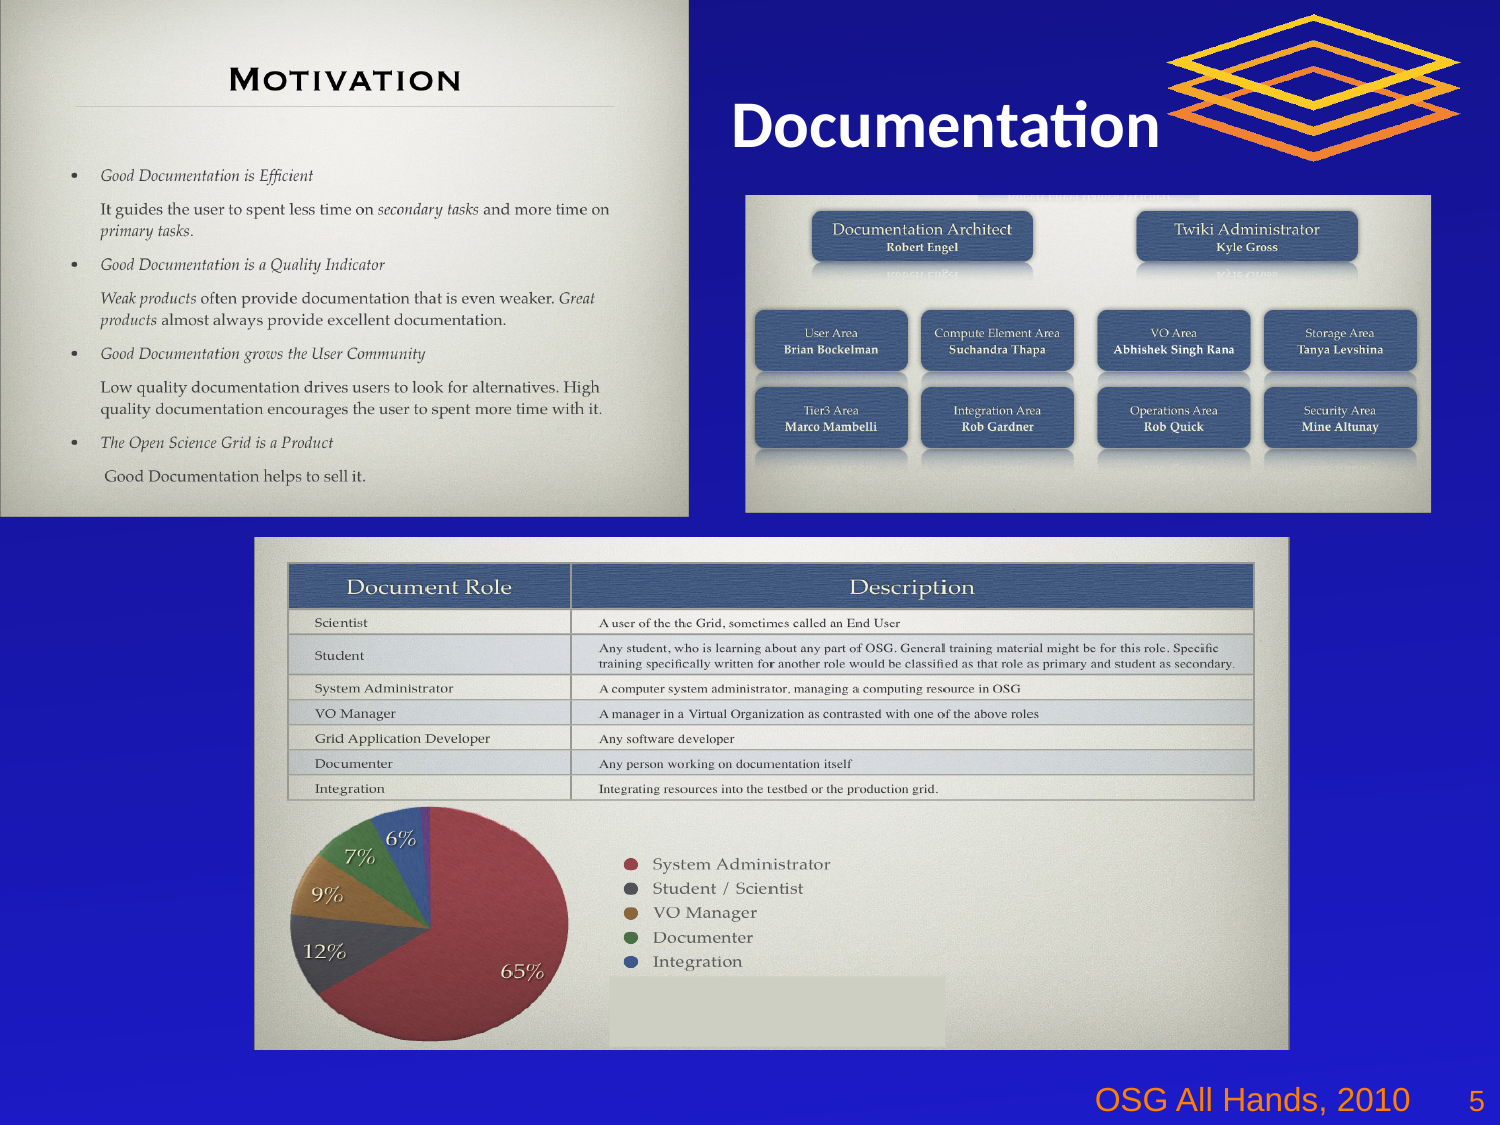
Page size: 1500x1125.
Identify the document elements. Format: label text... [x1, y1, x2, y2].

picture [1166, 14, 1500, 175]
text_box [253, 537, 1290, 1051]
picture [0, 0, 690, 517]
picture [744, 195, 1432, 513]
slide_number 5 [1430, 1049, 1500, 1125]
title Documentation [716, 47, 1197, 194]
